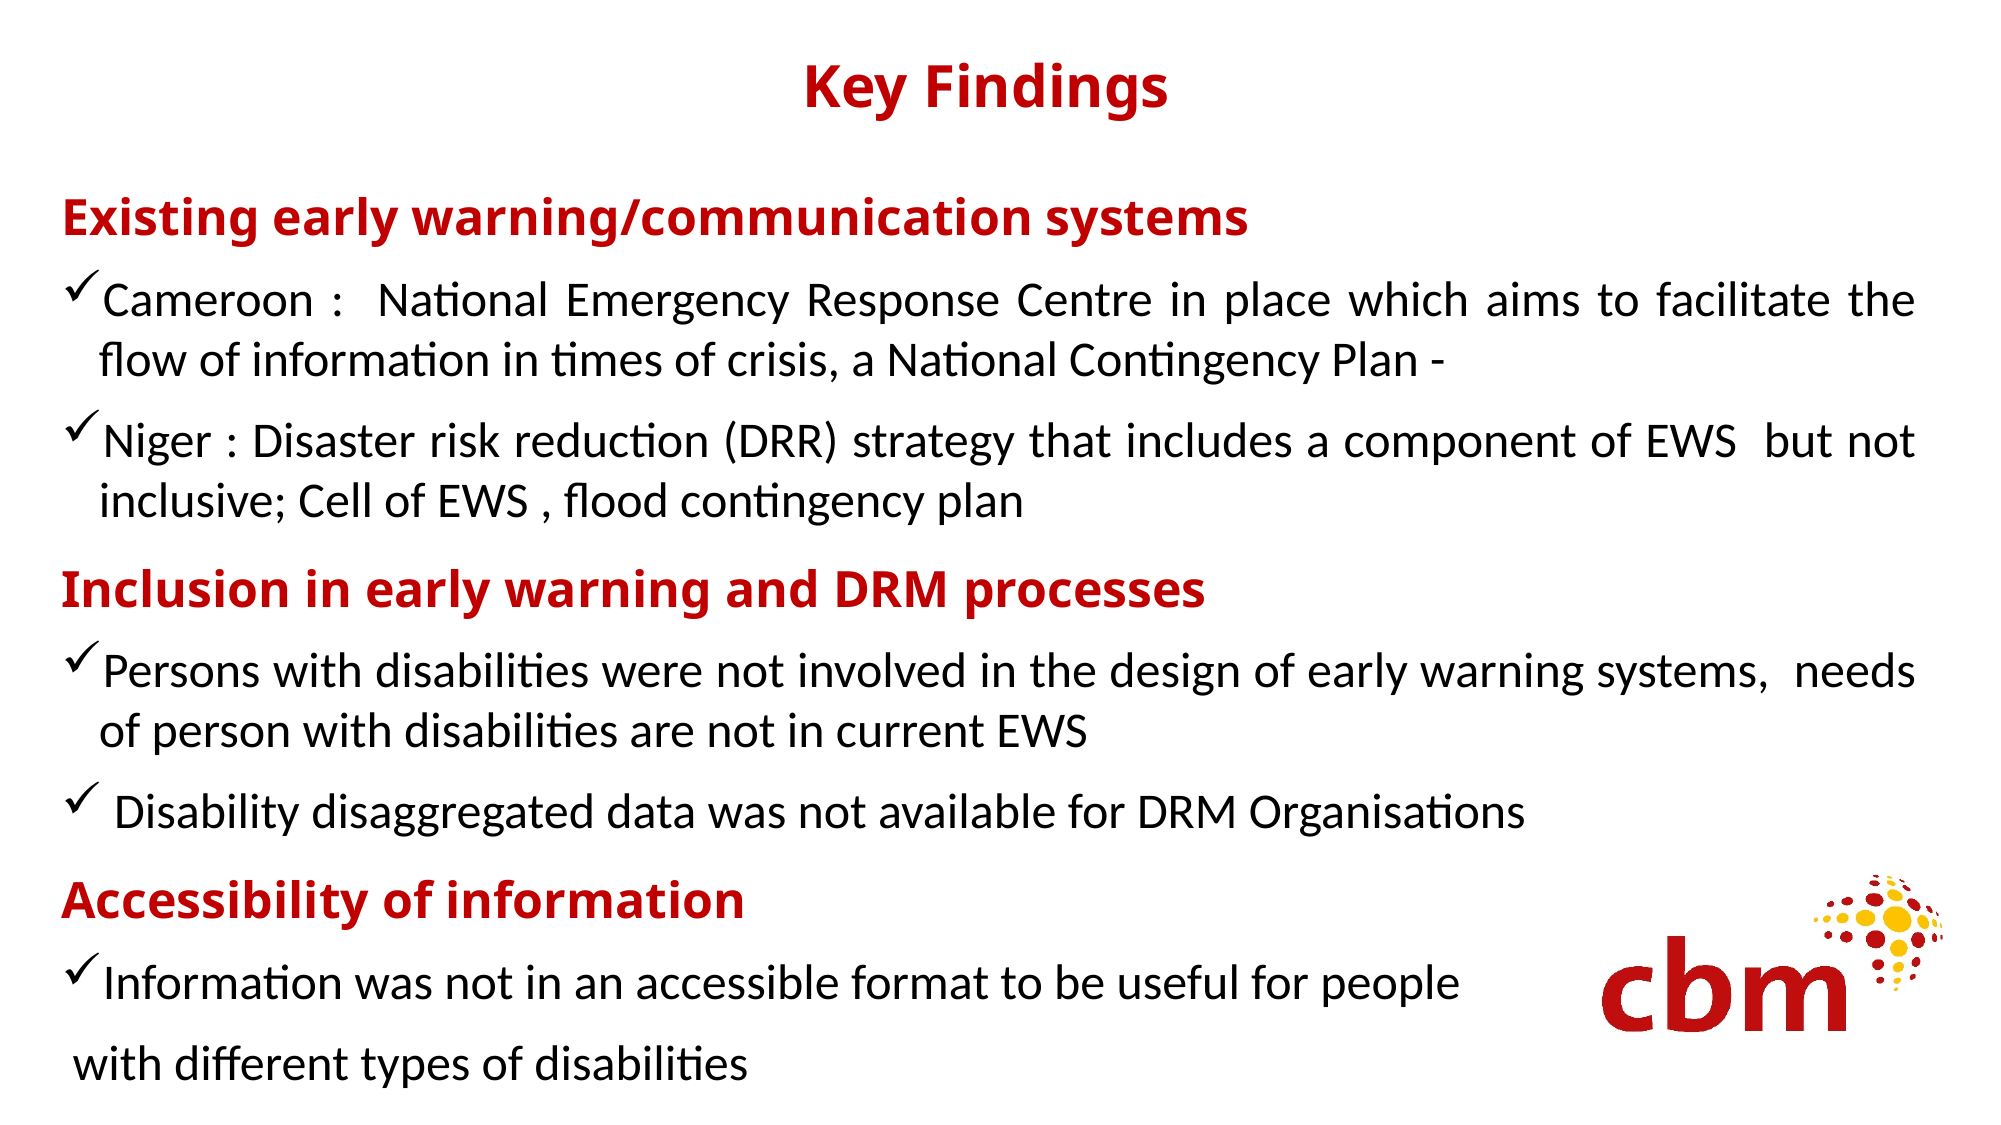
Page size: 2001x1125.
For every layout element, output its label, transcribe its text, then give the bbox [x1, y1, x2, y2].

list Existing early warning/communication systems Cameroon : National Emergency Response Centre in place which aims to facilitate the flow of information in times of crisis, a National Contingency Plan - Niger : Disaster risk reduction (DRR) strategy that includes a component of EWS but not inclusive; Cell of EWS , flood contingency plan Inclusion in early warning and DRM processes Persons with disabilities were not involved in the design of early warning systems, needs of person with disabilities are not in current EWS Disability disaggregated data was not available for DRM Organisations Accessibility of information Information was not in an accessible format to be useful for people with different types of disabilities [46, 171, 1933, 1089]
title Key Findings [126, 56, 1852, 171]
picture [1933, 874, 1943, 1040]
